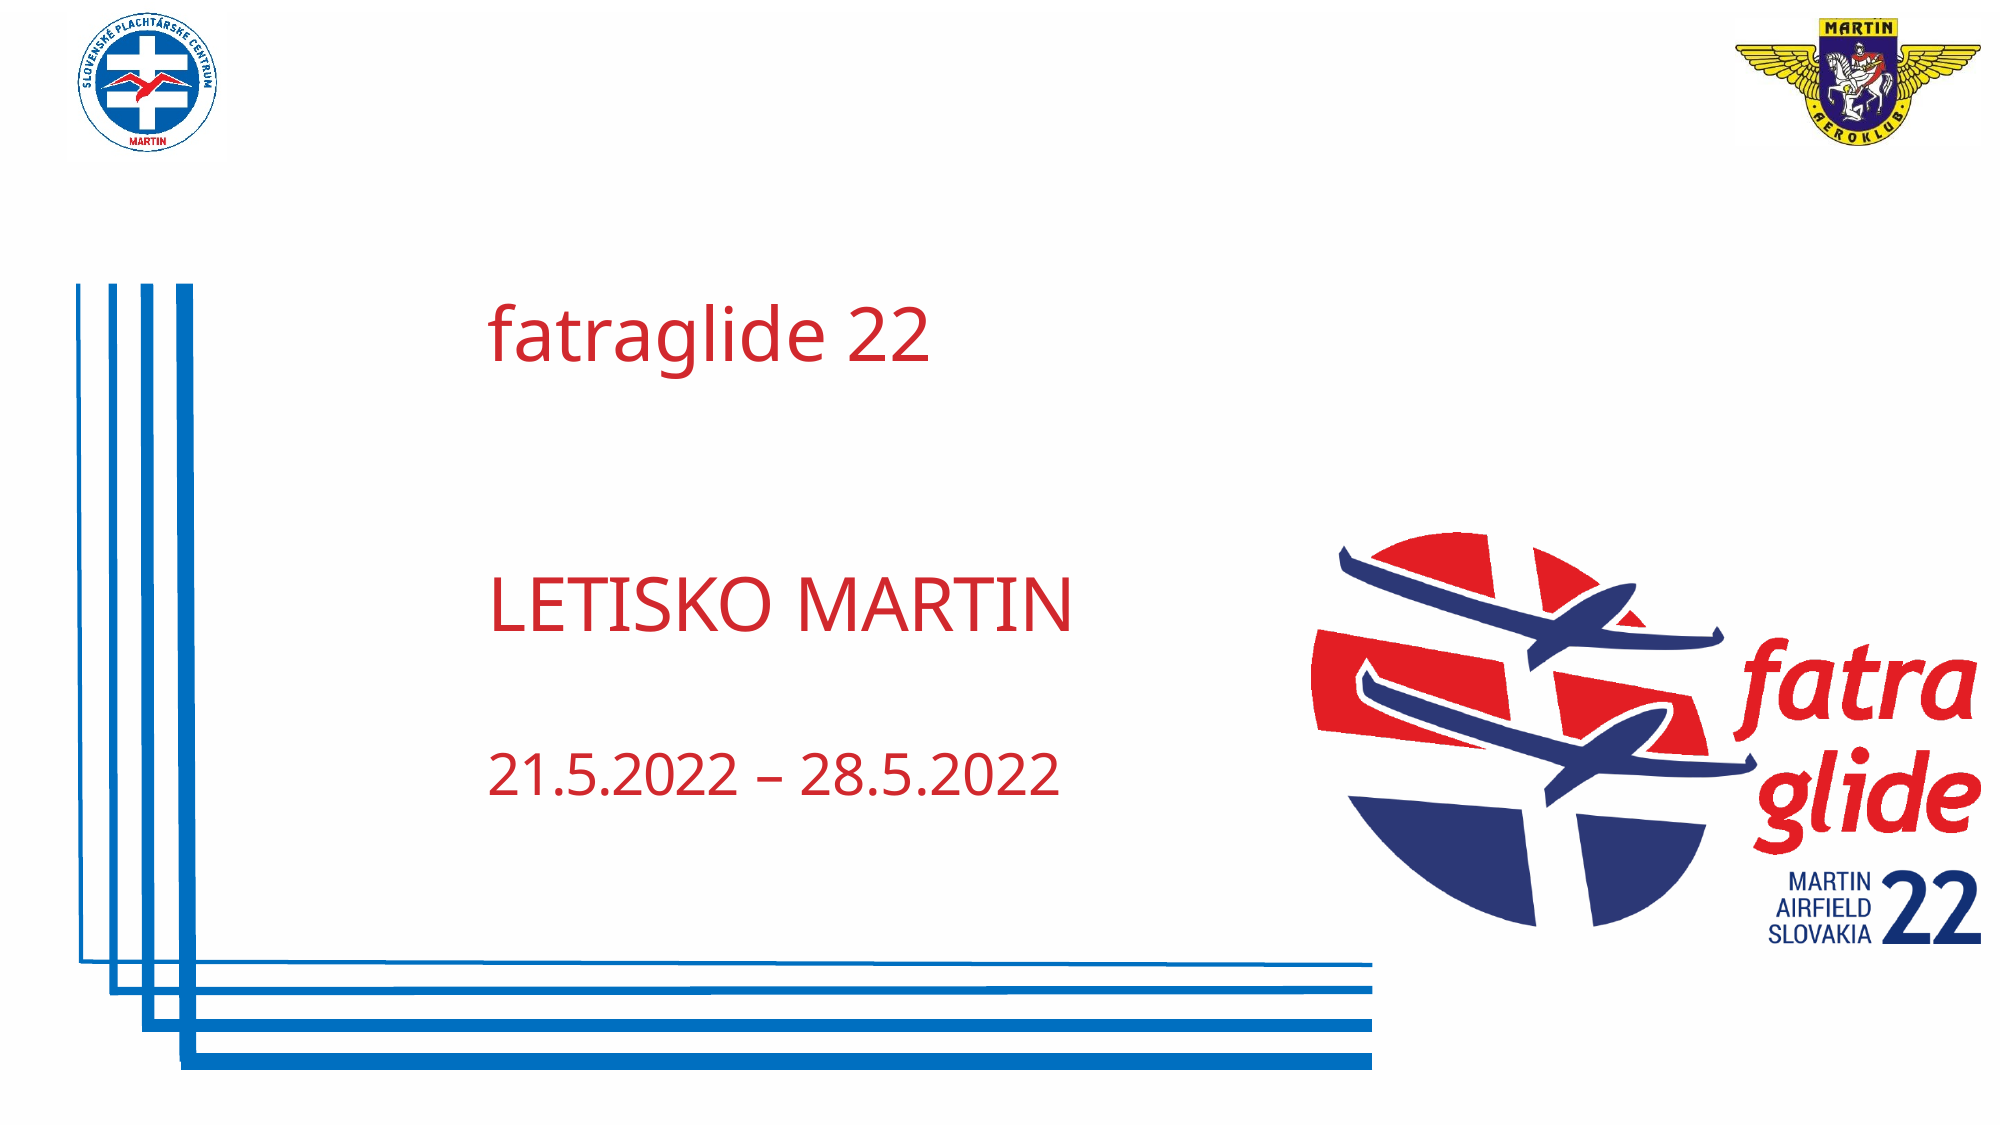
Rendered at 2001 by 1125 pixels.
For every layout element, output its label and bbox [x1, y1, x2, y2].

text_box [75, 274, 1377, 1071]
picture [67, 2, 227, 162]
text_box [0, 12, 2000, 1125]
